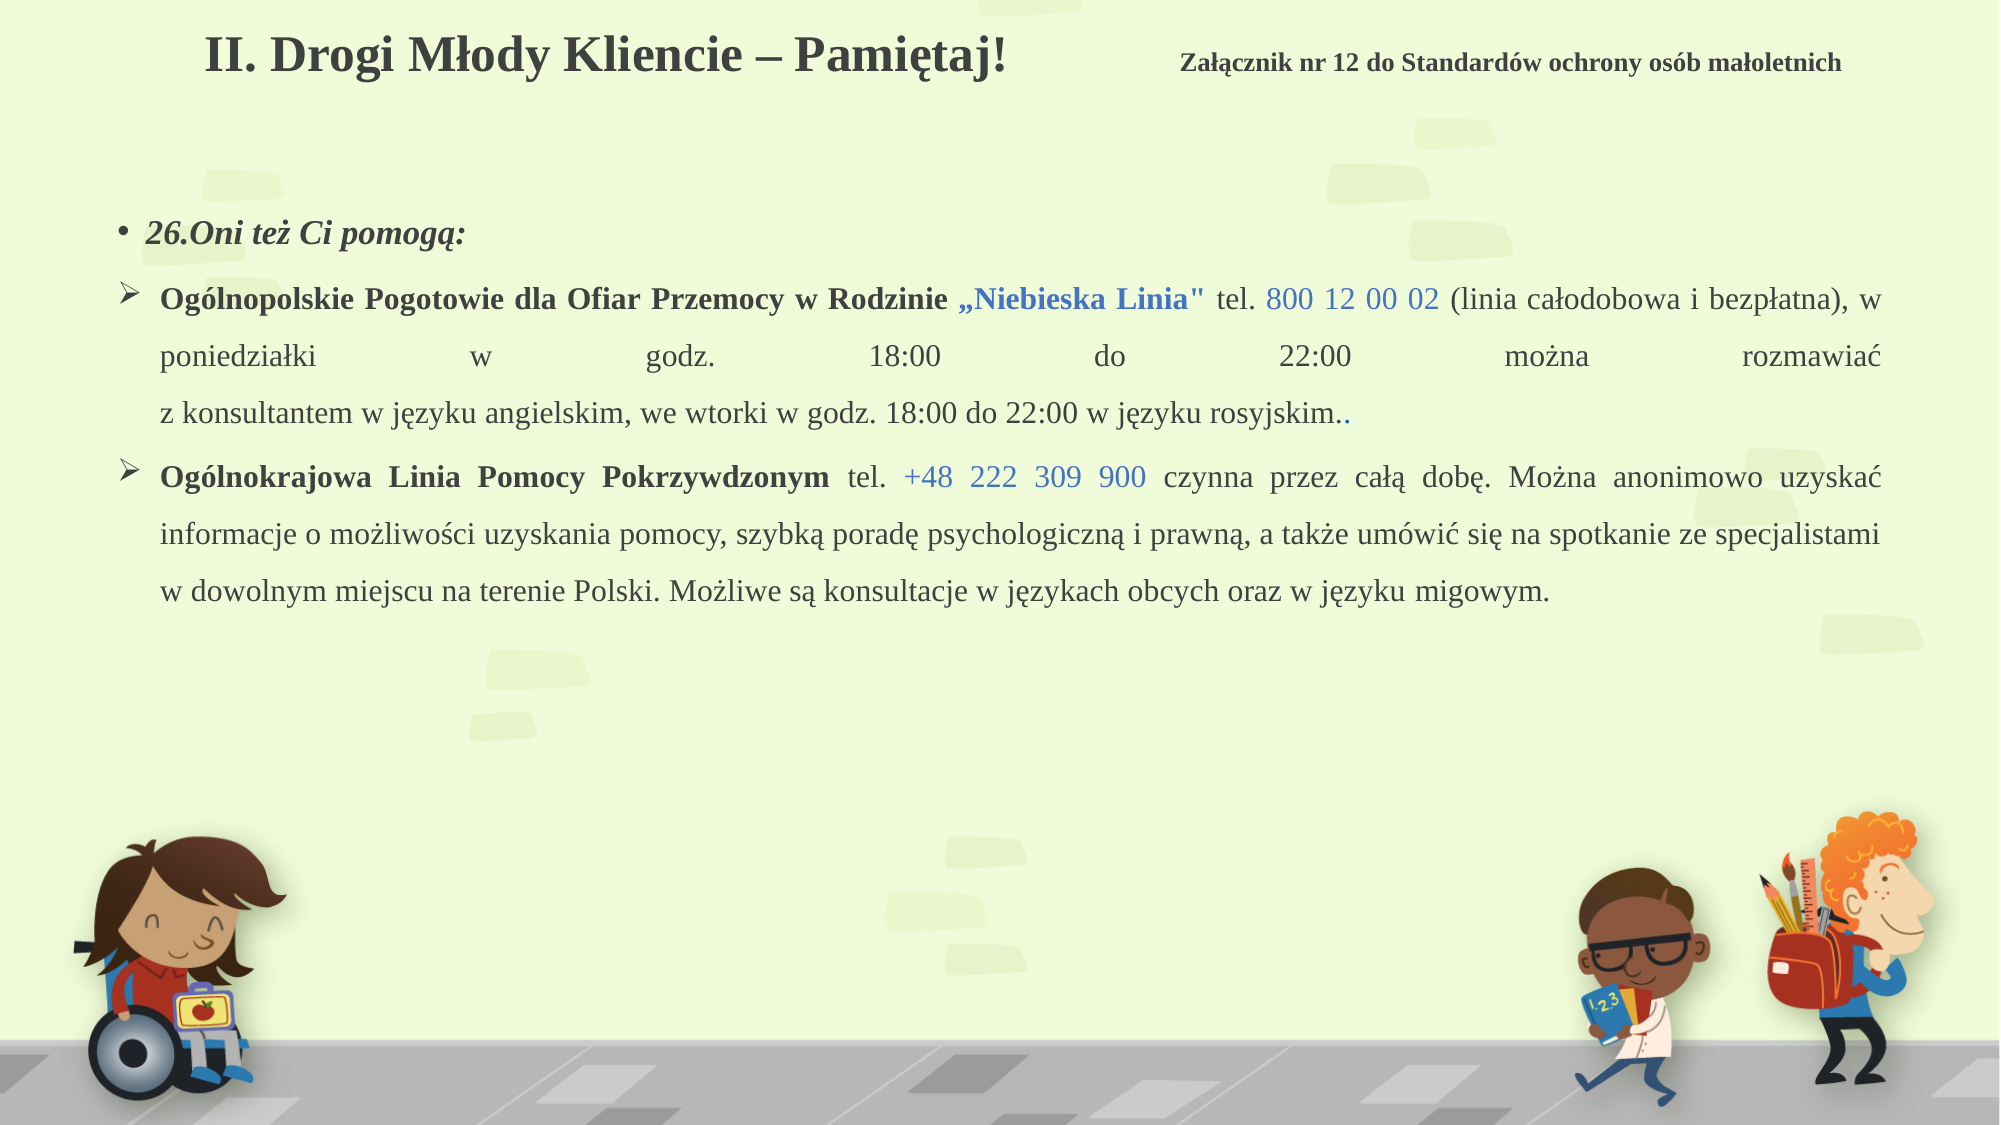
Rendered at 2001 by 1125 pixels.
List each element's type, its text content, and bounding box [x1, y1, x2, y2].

picture [0, 0, 2000, 1125]
list 26.Oni też Ci pomogą: Ogólnopolskie Pogotowie dla Ofiar Przemocy w Rodzinie „Niebieska Linia" tel. 800 12 00 02 (linia całodobowa i bezpłatna), w poniedziałki w godz. 18:00 do 22:00 można rozmawiać z konsultantem w języku angielskim, we wtorki w godz. 18:00 do 22:00 w języku rosyjskim.. Ogólnokrajowa Linia Pomocy Pokrzywdzonym tel. +48 222 309 900 czynna przez całą dobę. Można anonimowo uzyskać informacje o możliwości uzyskania pomocy, szybką poradę psychologiczną i prawną, a także umówić się na spotkanie ze specjalistami w dowolnym miejscu na terenie Polski. Możliwe są konsultacje w językach obcych oraz w języku migowym. [102, 160, 1898, 882]
title II. Drogi Młody Kliencie – Pamiętaj! Załącznik nr 12 do Standardów ochrony osób małoletnich [137, 19, 1910, 90]
